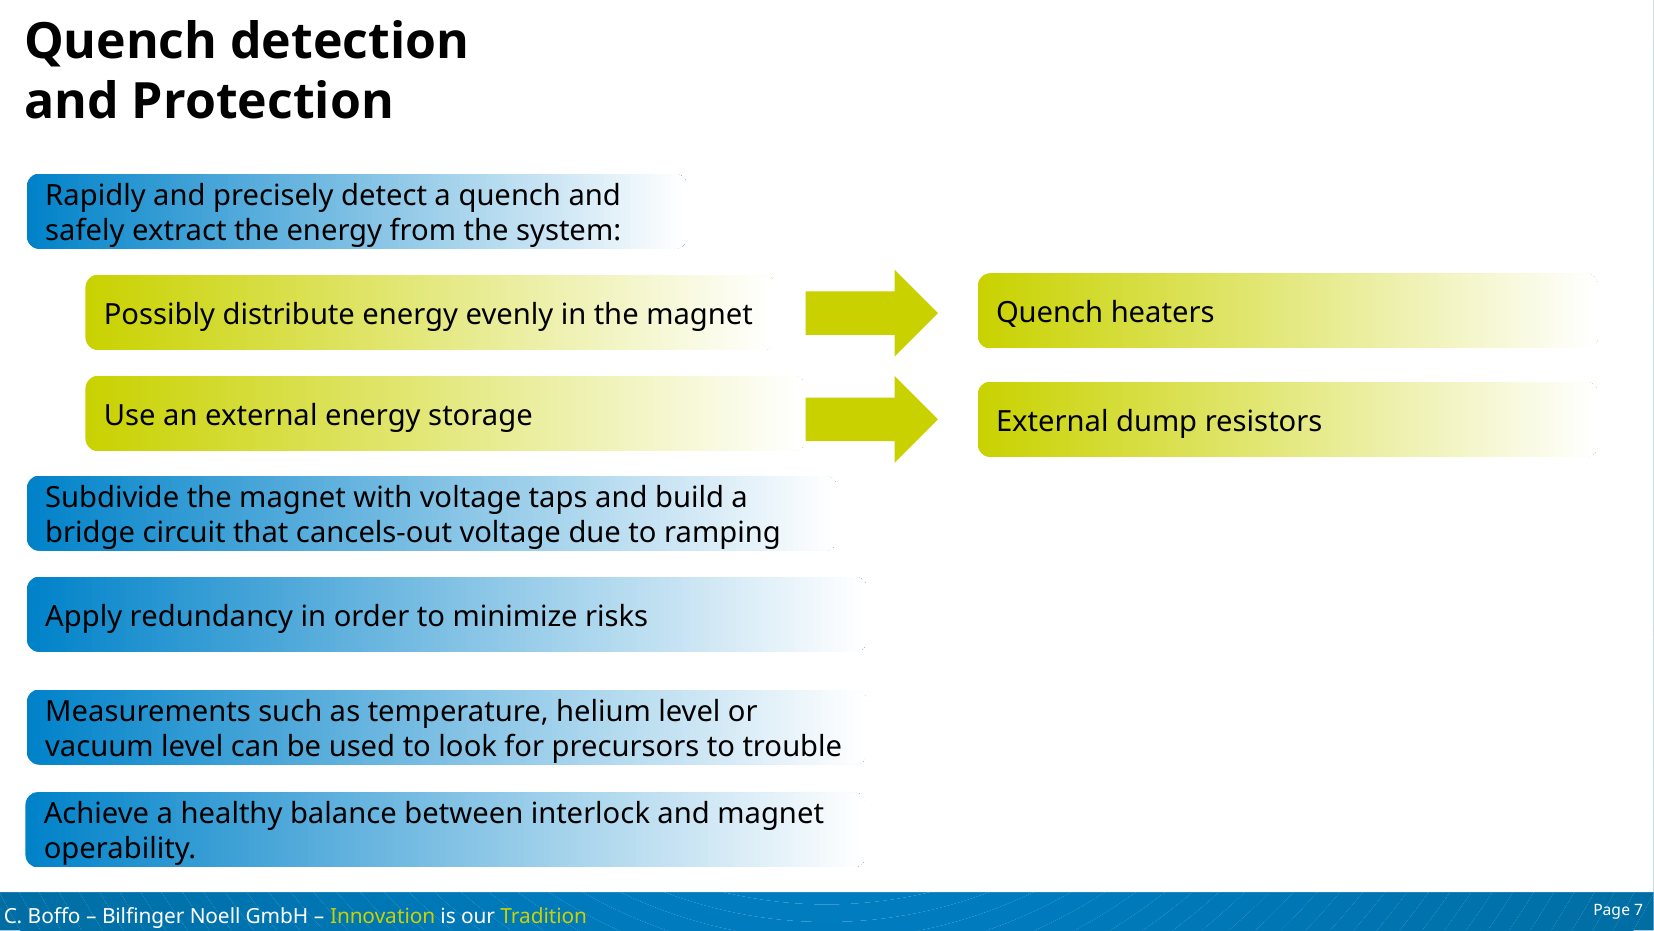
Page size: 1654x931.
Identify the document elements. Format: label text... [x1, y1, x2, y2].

text_box Page 7 [1257, 898, 1644, 923]
text_box Achieve a healthy balance between interlock and magnet operability. [23, 790, 868, 870]
text_box Quench heaters [975, 271, 1600, 351]
text_box Subdivide the magnet with voltage taps and build a bridge circuit that cancels-out voltage due to ramping [24, 473, 839, 553]
text_box External dump resistors [975, 379, 1600, 459]
text_box Possibly distribute energy evenly in the magnet [83, 272, 778, 352]
text_box [803, 374, 941, 465]
text_box Rapidly and precisely detect a quench and safely extract the energy from the system: [24, 171, 689, 251]
text_box Apply redundancy in order to minimize risks [24, 574, 869, 654]
text_box Use an external energy storage [83, 373, 808, 454]
text_box [803, 267, 941, 359]
text_box Measurements such as temperature, helium level or vacuum level can be used to look for precursors to trouble [24, 687, 869, 767]
title Quench detection and Protection [0, 0, 635, 120]
text_box C. Boffo – Bilfinger Noell GmbH – Innovation is our Tradition [0, 895, 602, 931]
